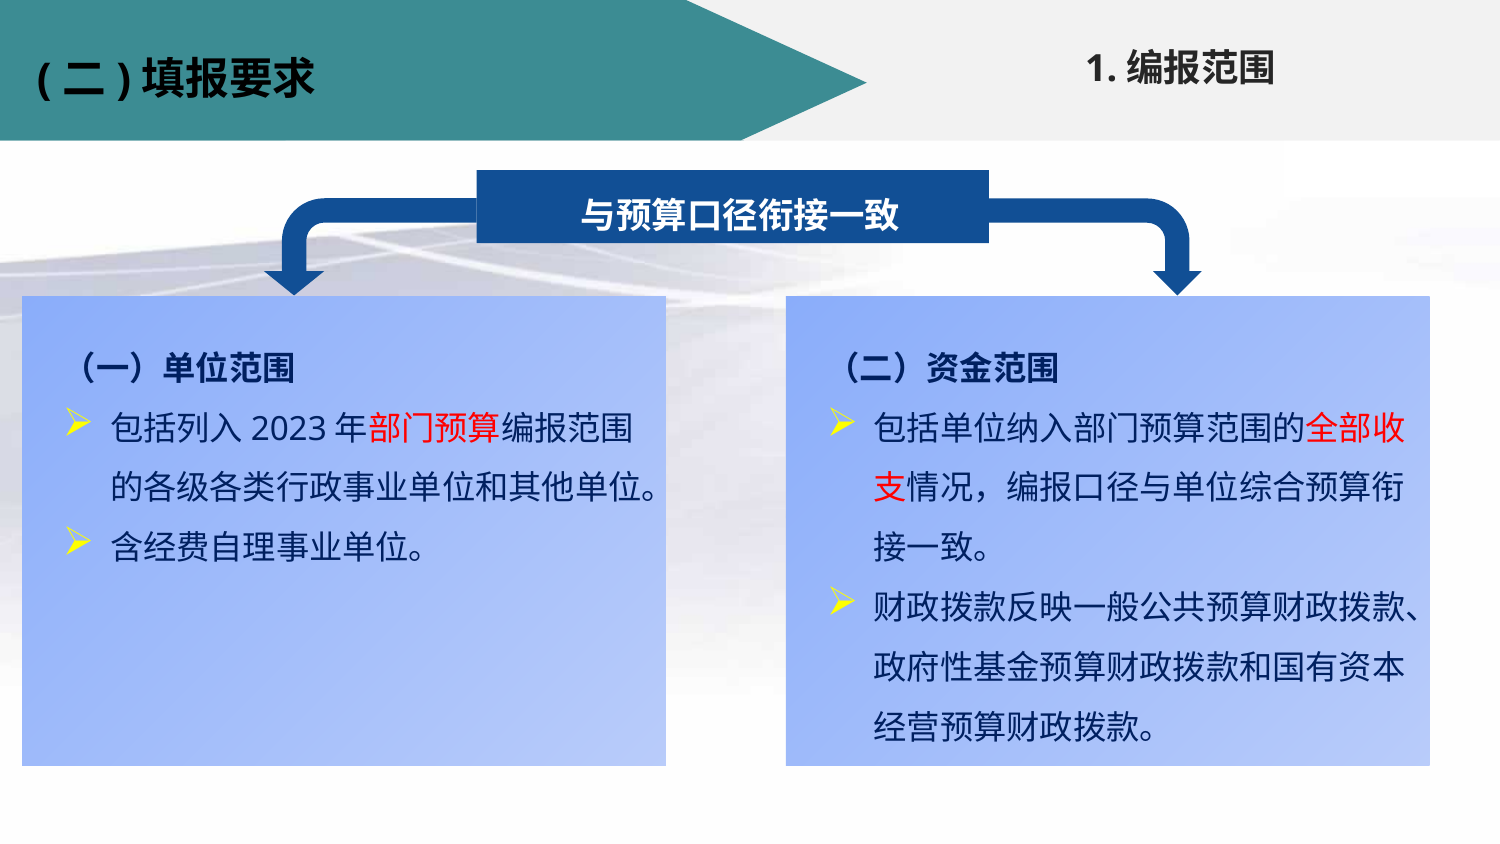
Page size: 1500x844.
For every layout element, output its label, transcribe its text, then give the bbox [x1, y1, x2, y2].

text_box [0, 0, 1500, 141]
text_box （二）资金范围 包括单位纳入部门预算范围的全部收支情况，编报口径与单位综合预算衔接一致。 财政拨款反映一般公共预算财政拨款、政府性基金预算财政拨款和国有资本经营预算财政拨款。 [785, 296, 1430, 766]
text_box （一）单位范围 包括列入2023年部门预算编报范围的各级各类行政事业单位和其他单位。 含经费自理事业单位。 [22, 296, 666, 766]
picture [0, 141, 1500, 844]
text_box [264, 170, 1202, 296]
